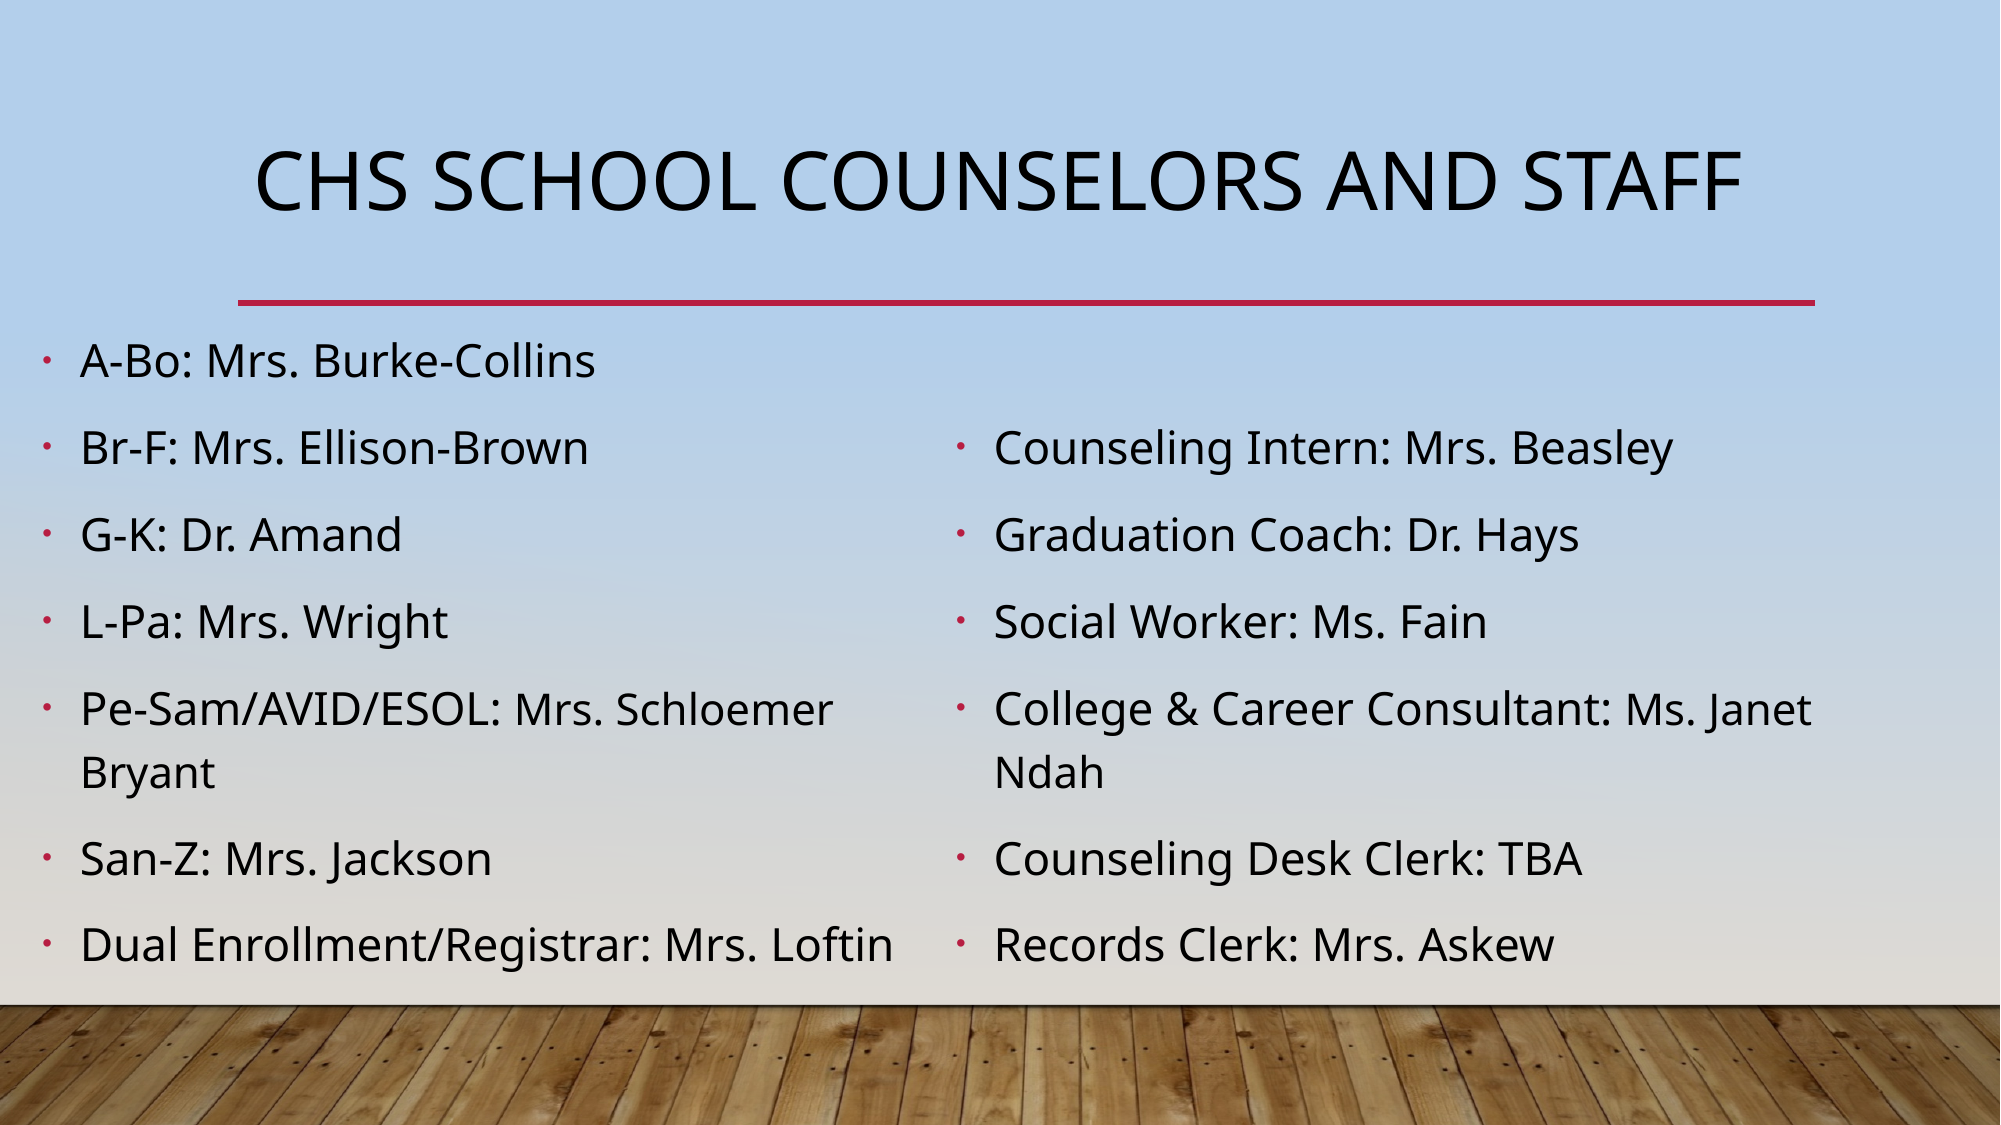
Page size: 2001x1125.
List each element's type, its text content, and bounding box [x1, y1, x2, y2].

title CHS School Counselors and Staff [238, 131, 1814, 305]
picture [0, 1005, 2000, 1125]
list A-Bo: Mrs. Burke-Collins Br-F: Mrs. Ellison-Brown G-K: Dr. Amand L-Pa: Mrs. Wright Pe-Sam/AVID/ESOL: Mrs. Schloemer Bryant San-Z: Mrs. Jackson Dual Enrollment/Registrar: Mrs. Loftin Counseling Intern: Mrs. Beasley Graduation Coach: Dr. Hays Social Worker: Ms. Fain College & Career Consultant: Ms. Janet Ndah Counseling Desk Clerk: TBA Records Clerk: Mrs. Askew [27, 313, 1885, 993]
